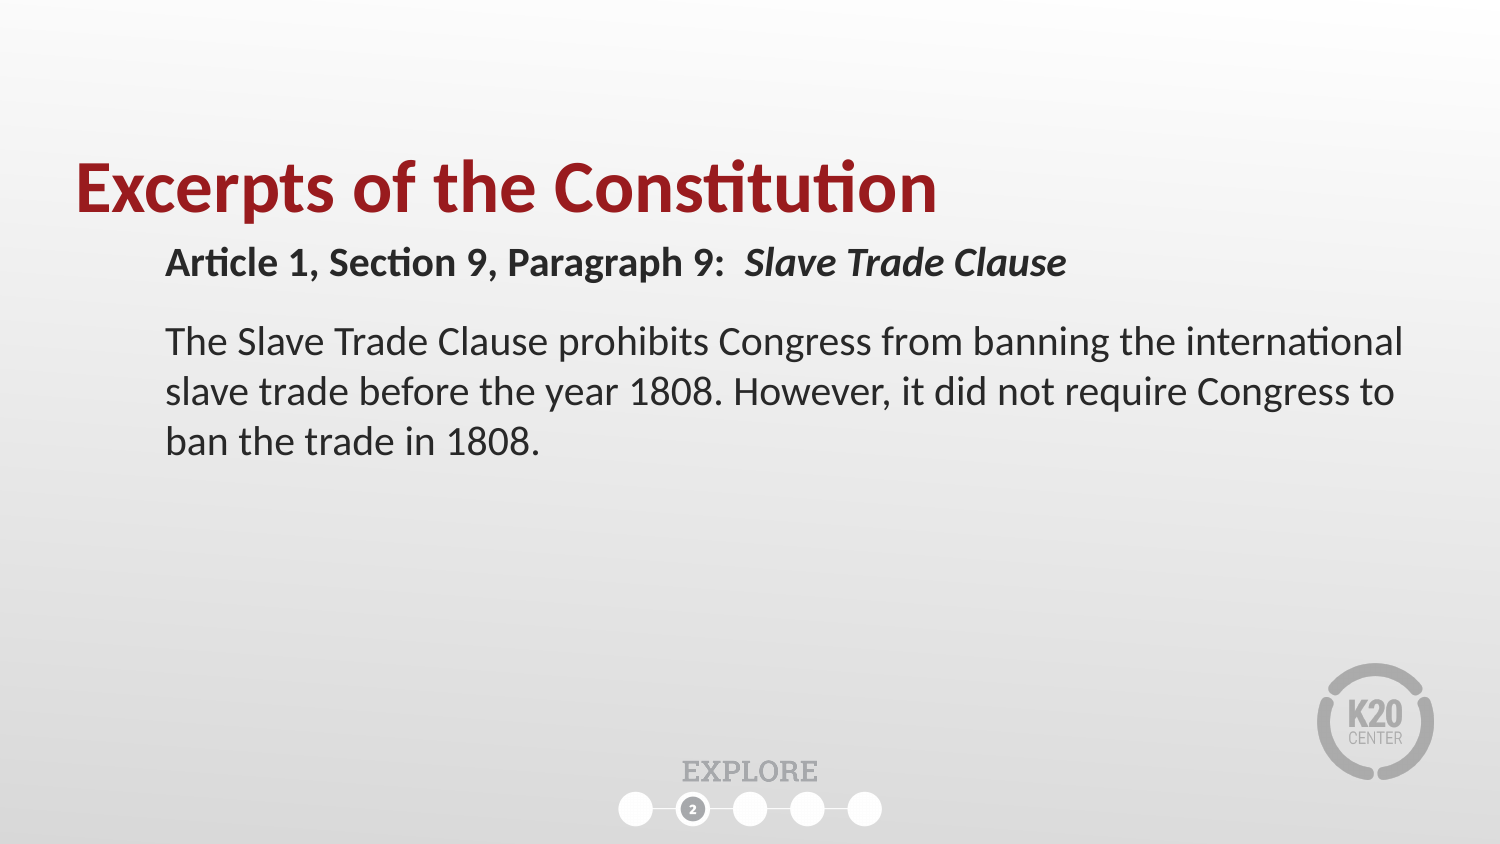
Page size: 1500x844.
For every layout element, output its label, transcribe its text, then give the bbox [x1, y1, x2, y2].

picture [1300, 646, 1451, 797]
title Excerpts of the Constitution [75, 86, 1425, 227]
list Article 1, Section 9, Paragraph 9: Slave Trade Clause The Slave Trade Clause prohibits Congress from banning the international slave trade before the year 1808. However, it did not require Congress to ban the trade in 1808. [75, 227, 1425, 790]
picture [535, 713, 965, 844]
